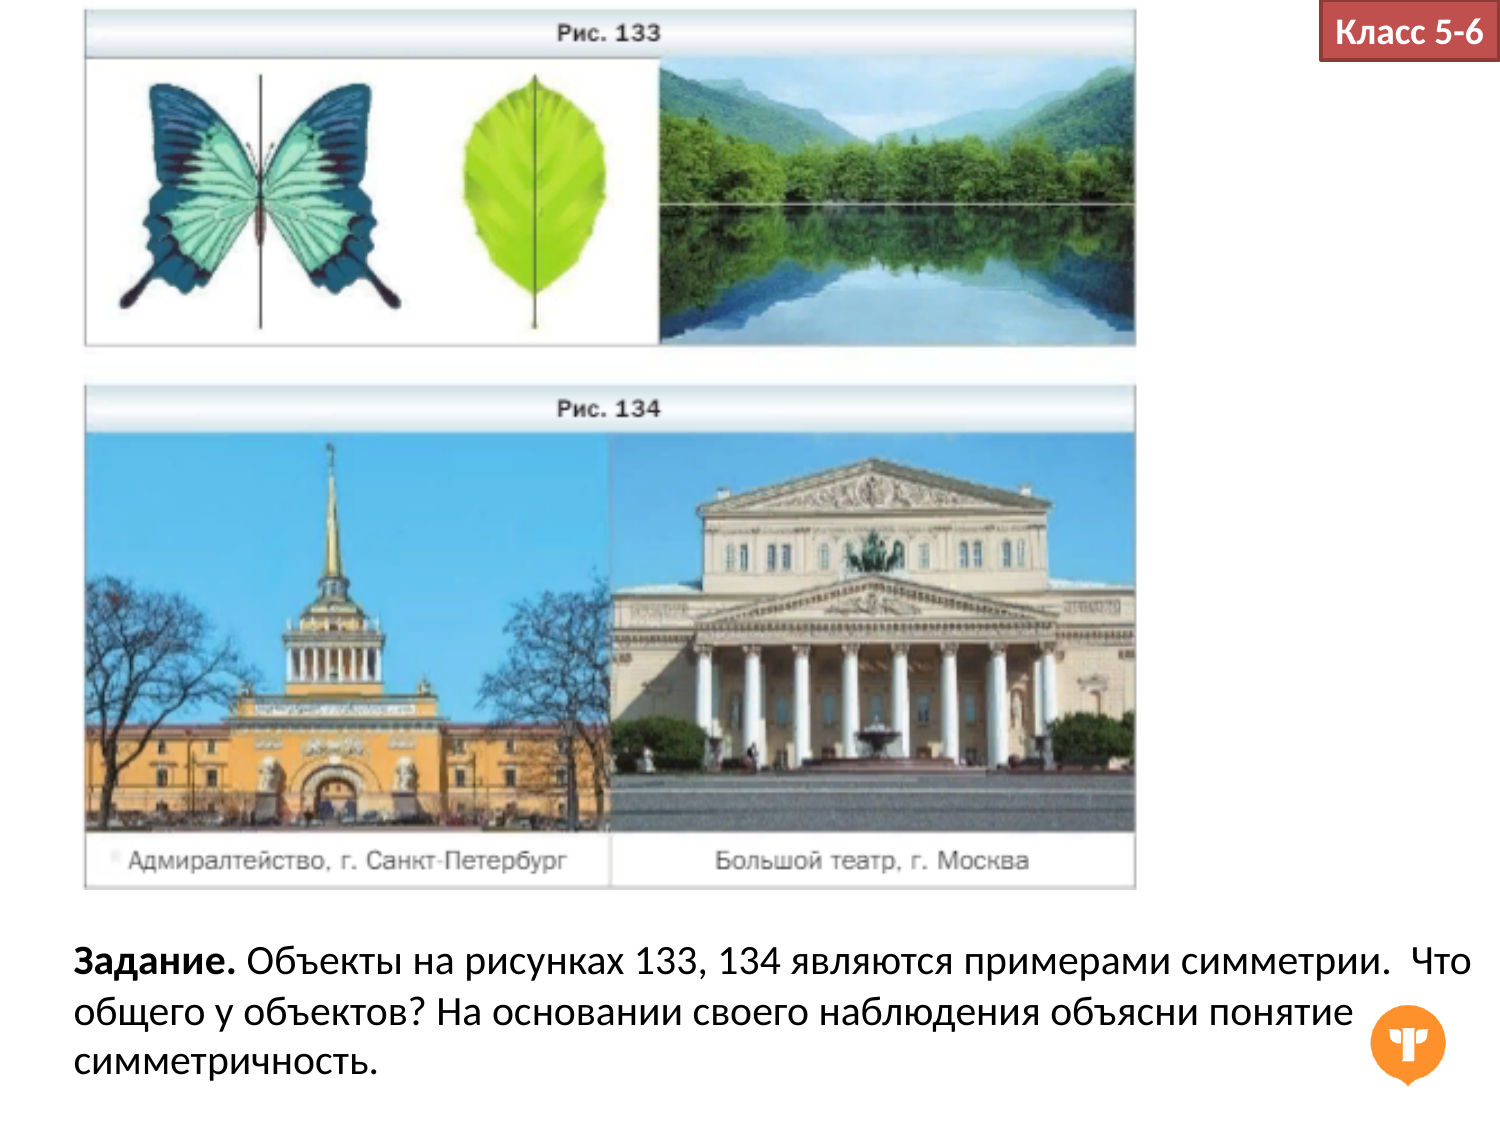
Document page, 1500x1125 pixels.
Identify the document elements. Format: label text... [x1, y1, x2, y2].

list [58, 0, 1155, 890]
picture [1363, 1001, 1451, 1089]
text_box Класс 5-6 [1319, 0, 1500, 62]
text_box Задание. Объекты на рисунках 133, 134 являются примерами симметрии. Что общего у объектов? На основании своего наблюдения объясни понятие симметричность. [58, 925, 1500, 1091]
